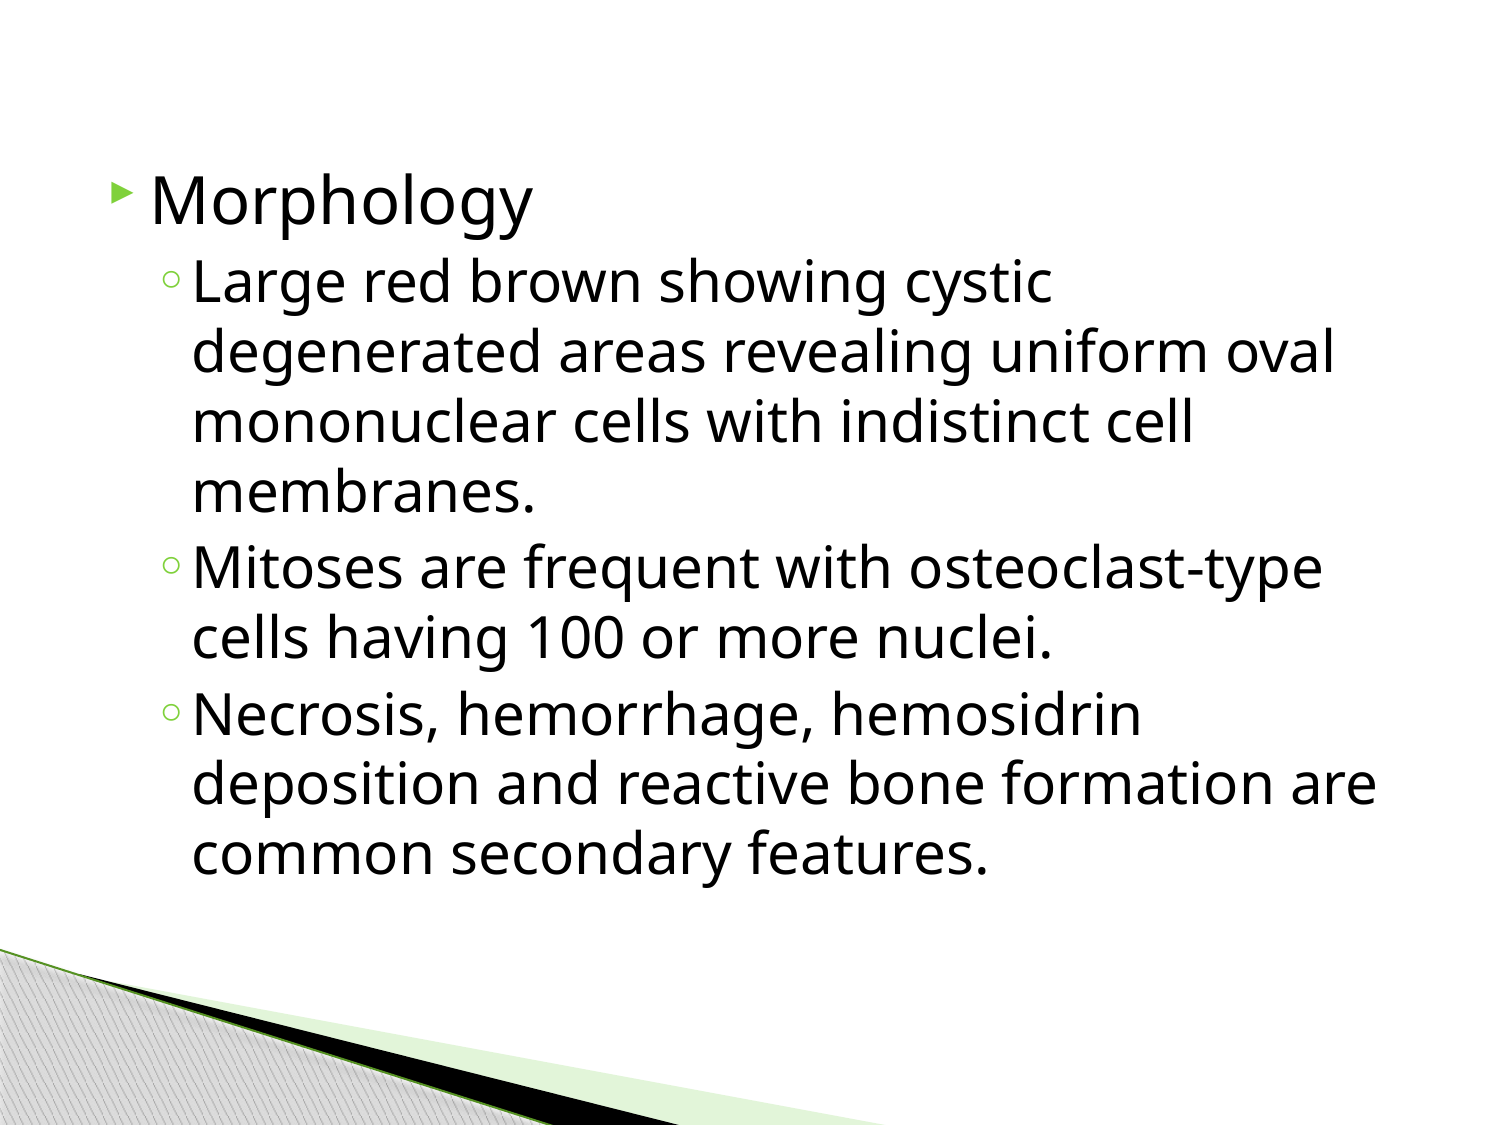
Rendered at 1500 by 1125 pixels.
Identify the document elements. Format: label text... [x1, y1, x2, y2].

list Morphology Large red brown showing cystic degenerated areas revealing uniform oval mononuclear cells with indistinct cell membranes. Mitoses are frequent with osteoclast-type cells having 100 or more nuclei. Necrosis, hemorrhage, hemosidrin deposition and reactive bone formation are common secondary features. [75, 149, 1425, 986]
